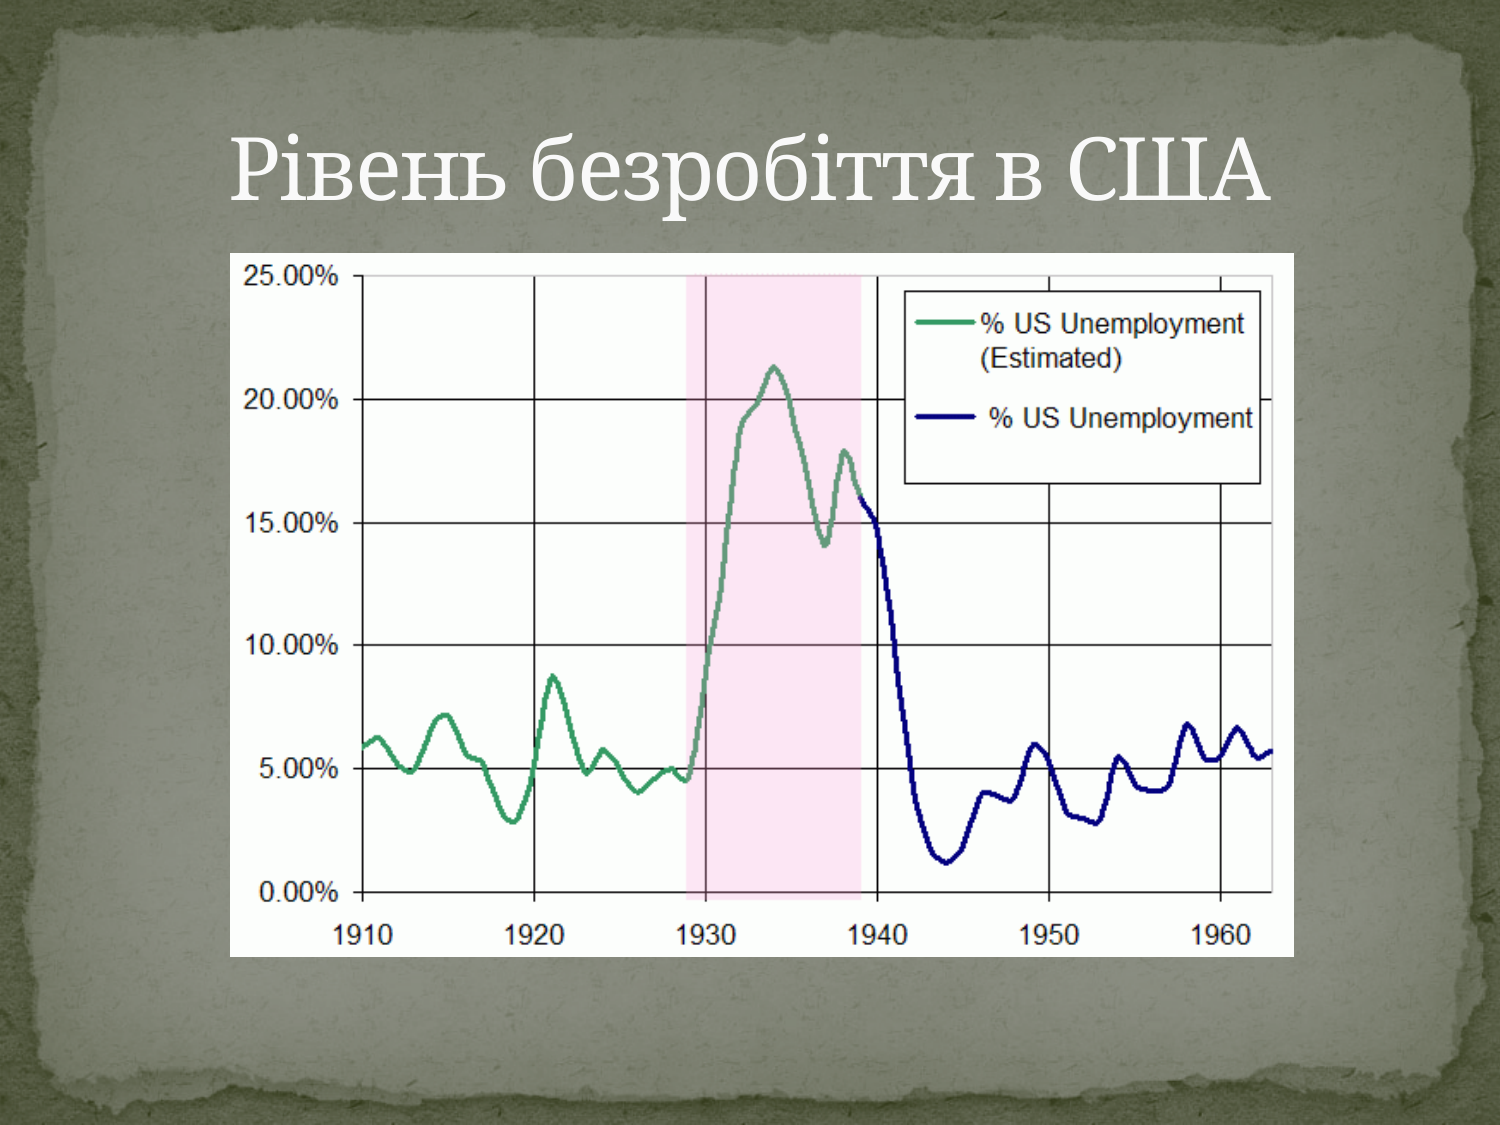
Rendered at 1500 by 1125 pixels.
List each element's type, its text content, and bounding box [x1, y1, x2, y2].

title Рівень безробіття в США [74, 24, 1425, 225]
picture [230, 253, 1294, 957]
